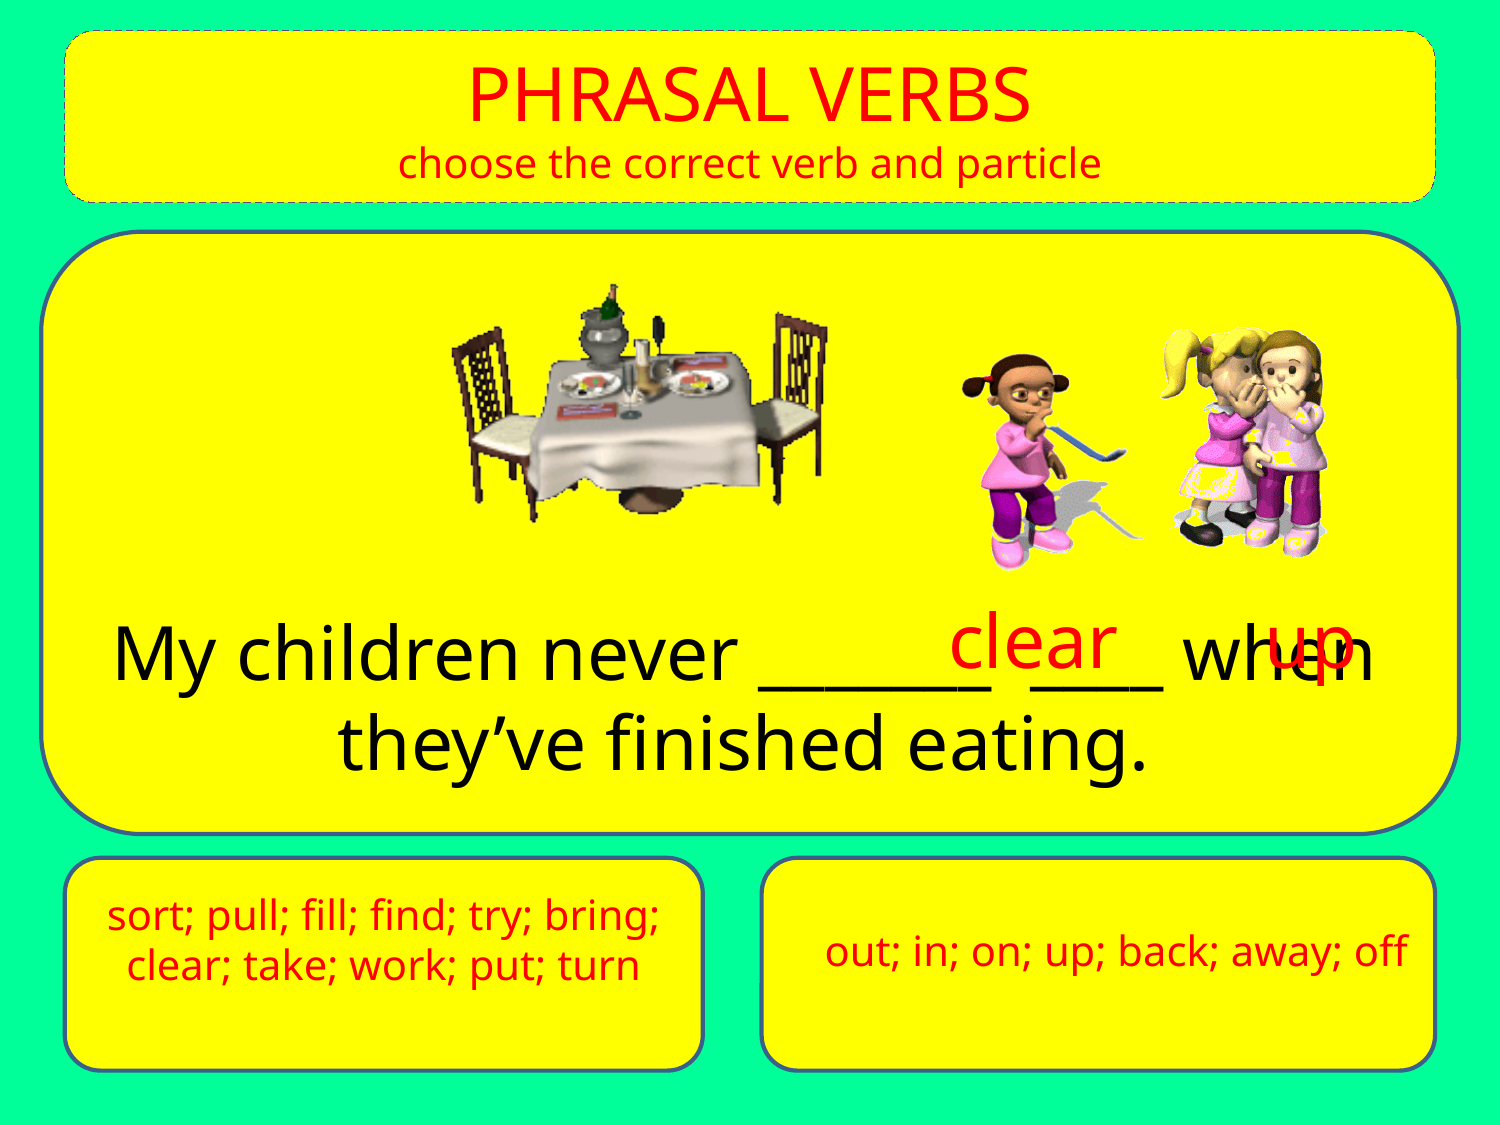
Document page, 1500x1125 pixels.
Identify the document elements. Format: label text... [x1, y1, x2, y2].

text_box [759, 855, 1438, 1073]
picture [433, 115, 1366, 587]
text_box sort; pull; fill; find; try; bring; clear; take; work; put; turn [76, 881, 691, 997]
text_box [39, 229, 943, 754]
text_box up [1122, 586, 1500, 691]
text_box PHRASAL VERBS choose the correct verb and particle [64, 30, 1436, 203]
text_box out; in; on; up; back; away; off [809, 916, 1424, 982]
text_box [1149, 229, 1461, 586]
text_box [1447, 691, 1461, 786]
text_box My children never _______ ____ when they’ve finished eating. [41, 597, 1447, 793]
text_box [57, 793, 1443, 837]
text_box [62, 855, 705, 1073]
text_box clear [856, 586, 1122, 691]
